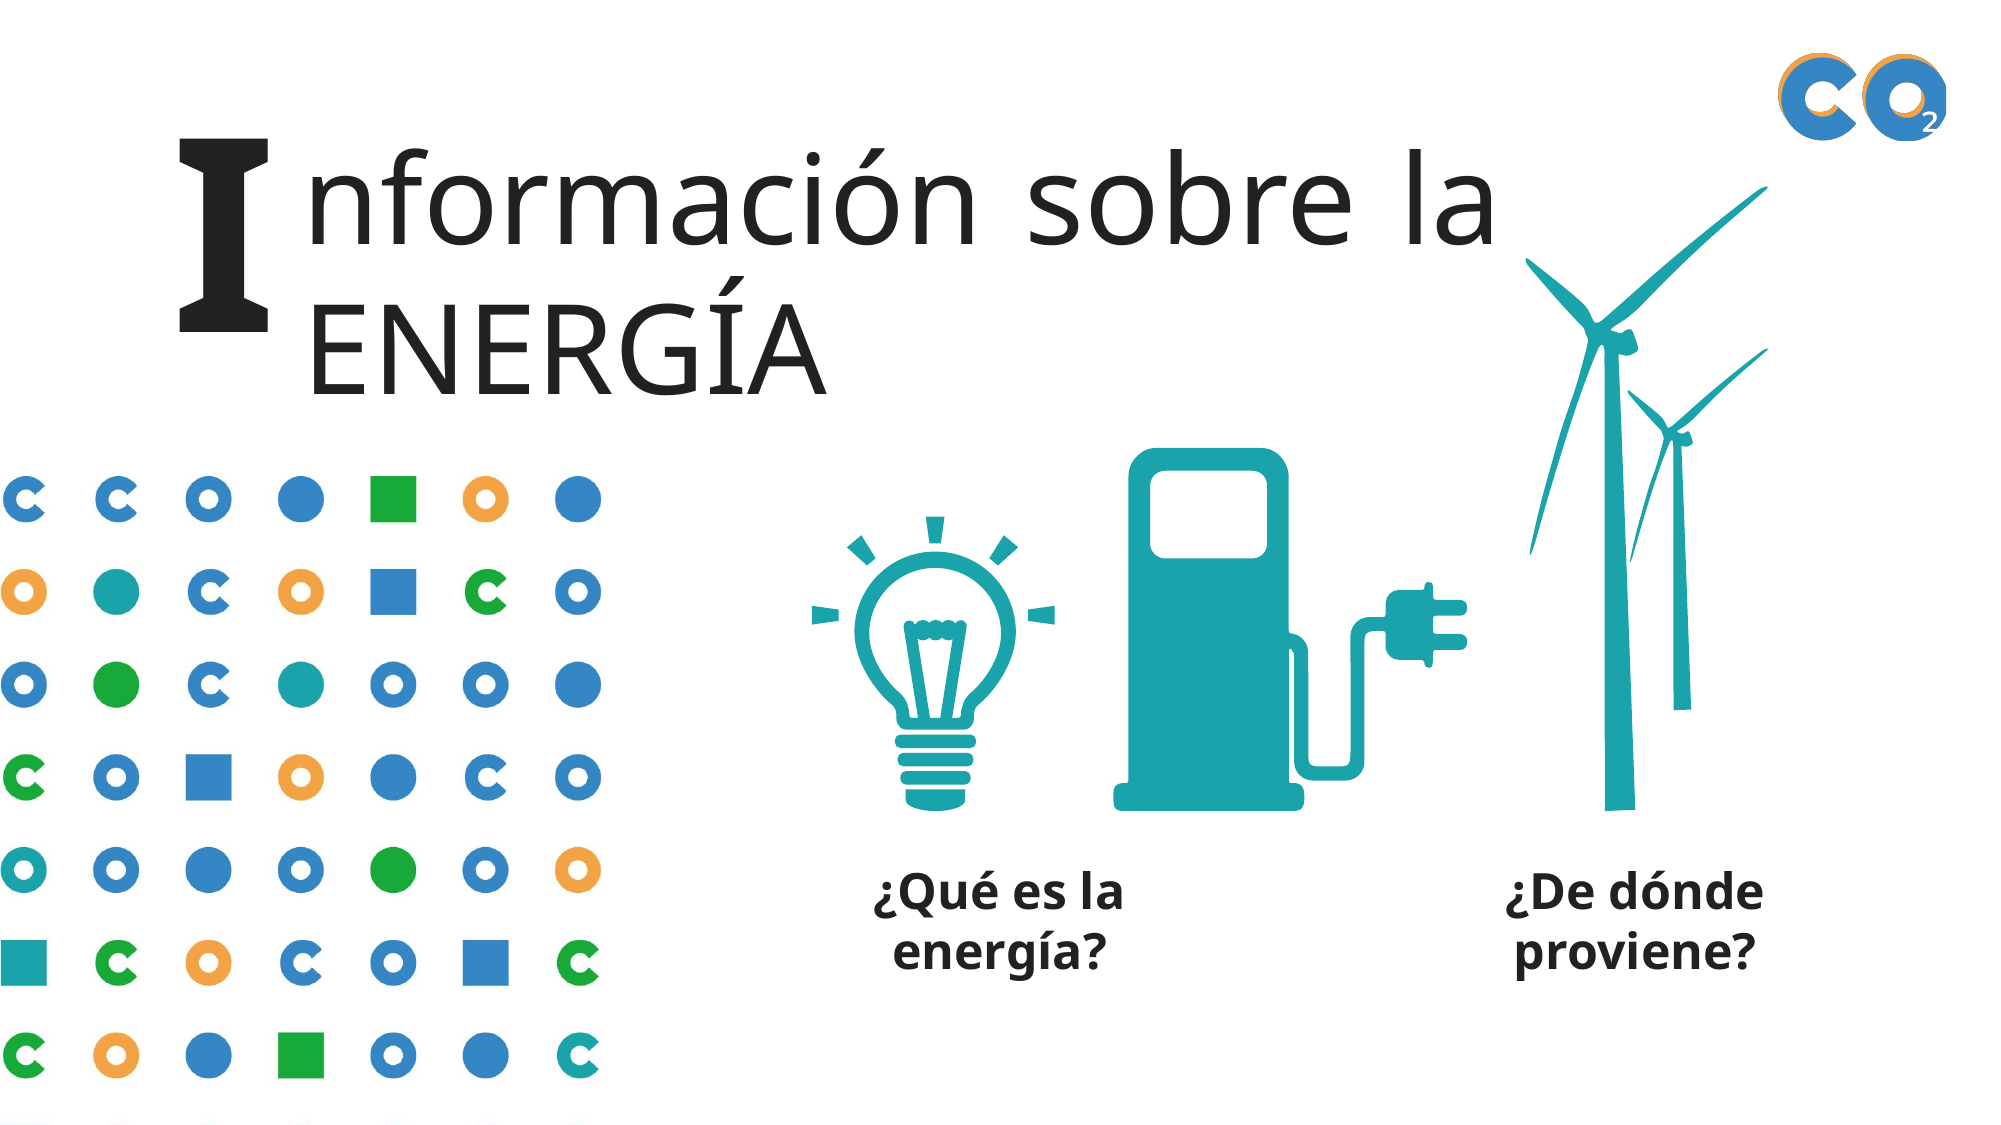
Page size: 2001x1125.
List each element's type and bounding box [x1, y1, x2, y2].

text_box [905, 789, 966, 812]
picture [1778, 53, 1947, 141]
text_box [846, 535, 876, 566]
text_box [106, 51, 1518, 396]
text_box [1525, 185, 1769, 812]
text_box [897, 752, 974, 767]
text_box [900, 771, 971, 785]
picture [0, 476, 608, 1125]
text_box [1412, 851, 1859, 1034]
text_box [1027, 605, 1055, 625]
text_box [854, 551, 1016, 730]
text_box [925, 516, 945, 544]
text_box [989, 535, 1019, 566]
text_box [894, 734, 977, 749]
text_box [1113, 447, 1468, 811]
text_box [811, 605, 839, 625]
text_box [776, 851, 1223, 1034]
